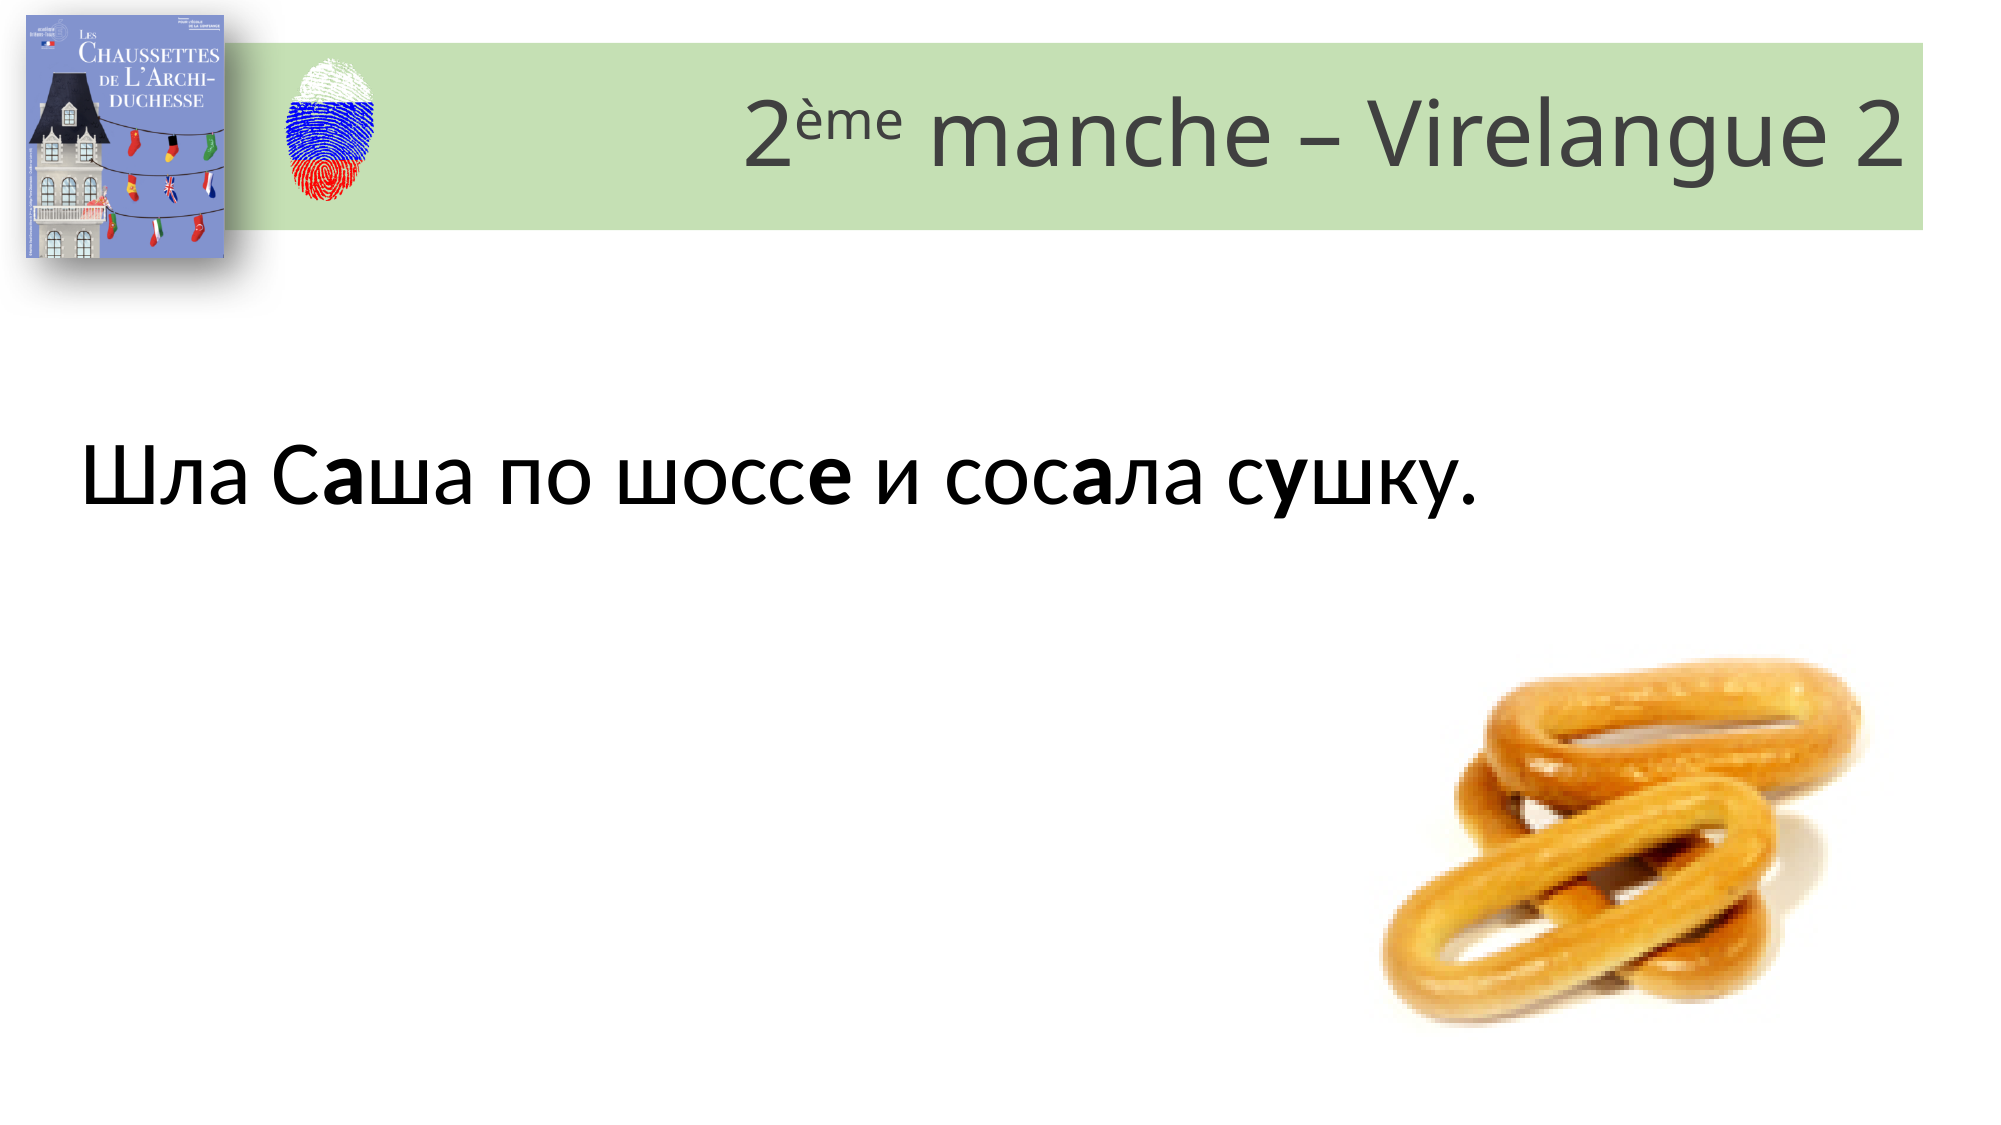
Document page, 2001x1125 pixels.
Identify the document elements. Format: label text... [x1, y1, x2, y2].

picture [284, 58, 375, 201]
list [26, 15, 224, 258]
title 2ème manche – Virelangue 2 [271, 42, 1923, 231]
picture [1327, 621, 1918, 1040]
text_box Шла Саша по шоссе и сосала сушку. [66, 405, 1677, 530]
